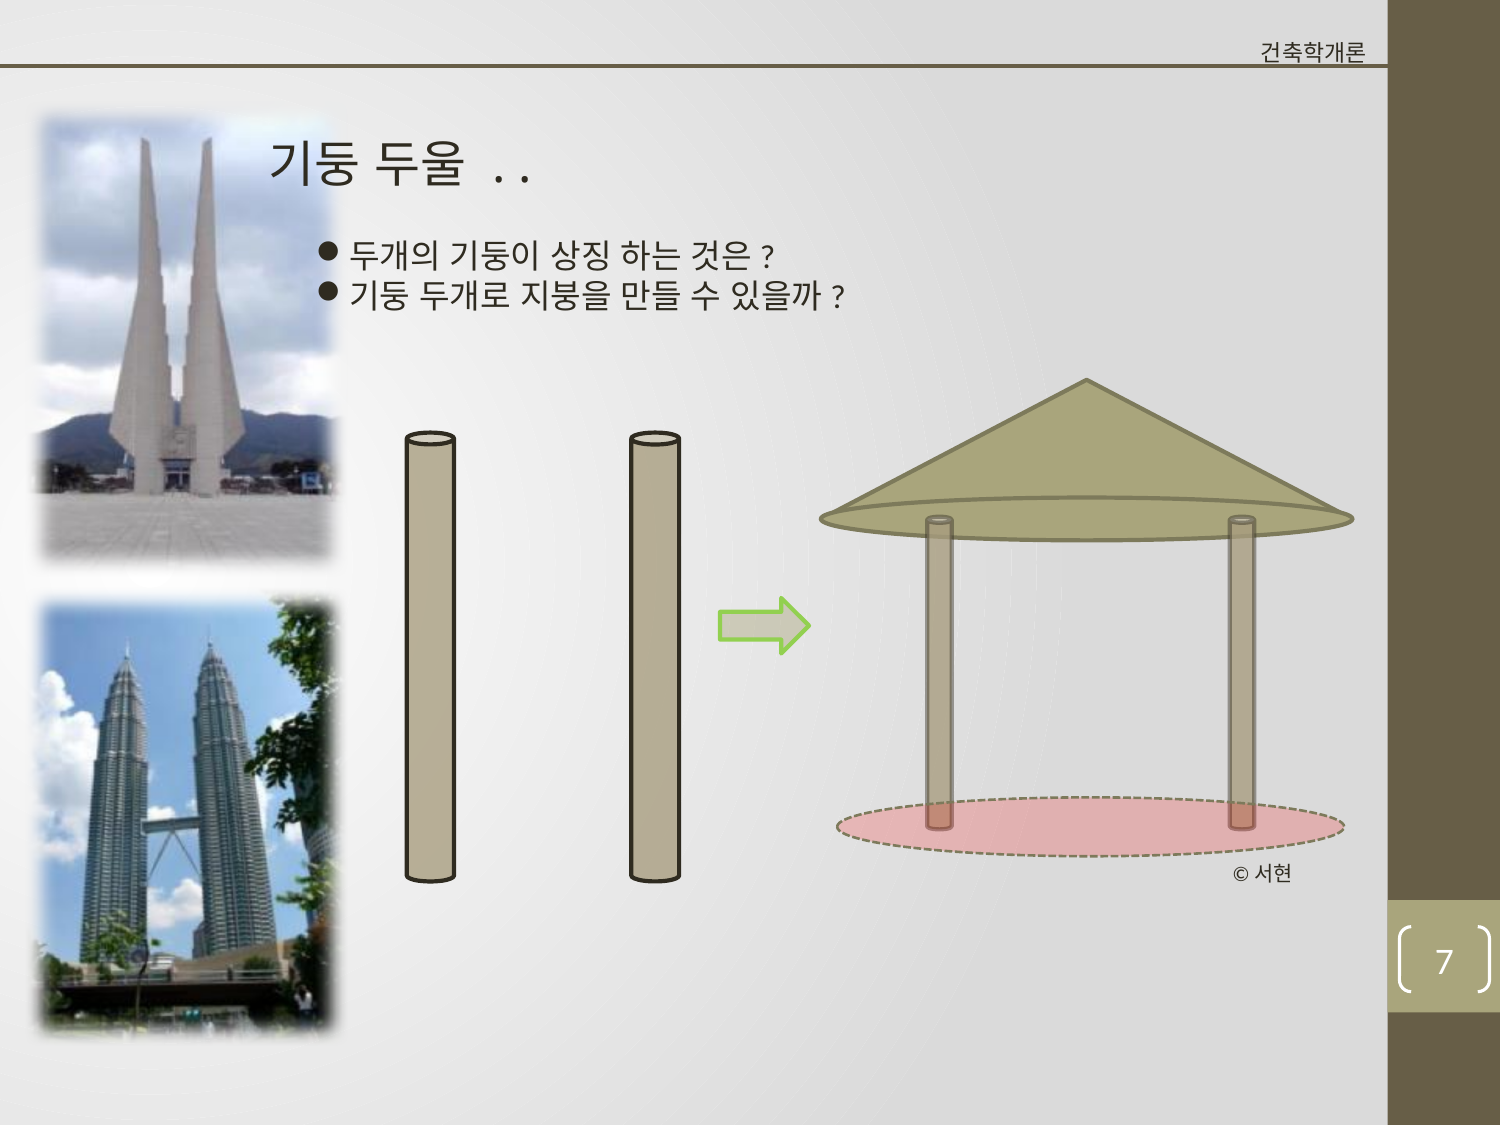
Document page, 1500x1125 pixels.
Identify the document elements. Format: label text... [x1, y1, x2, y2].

text_box 건축학개론 [1246, 30, 1412, 74]
text_box [717, 595, 812, 656]
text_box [820, 379, 1353, 894]
text_box 두개의 기둥이 상징 하는 것은? 기둥 두개로 지붕을 만들 수 있을까? [358, 208, 880, 323]
text_box 기둥 두울 . . [358, 125, 1211, 201]
picture [24, 100, 349, 578]
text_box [406, 432, 680, 882]
slide_number 6 [1397, 925, 1492, 994]
picture [23, 585, 349, 1048]
